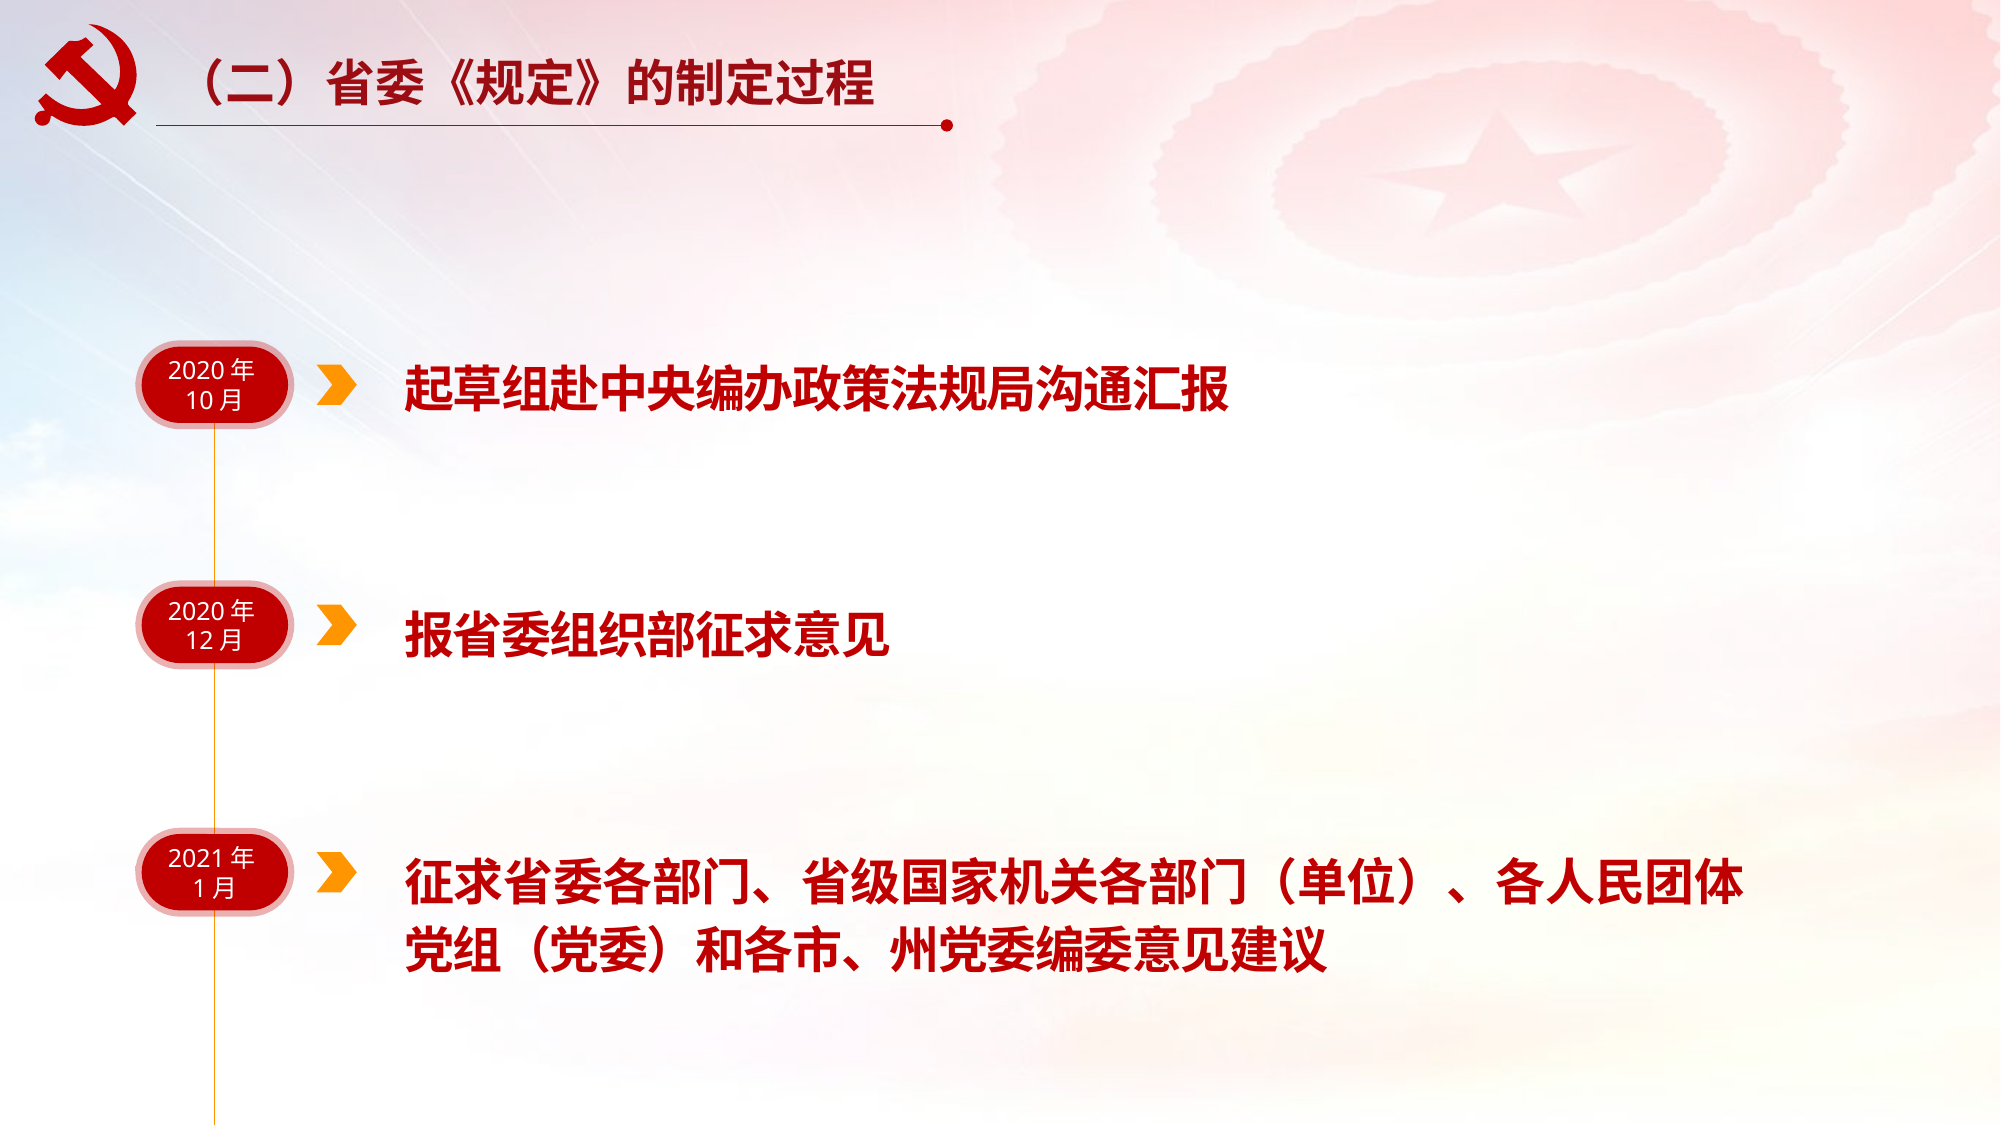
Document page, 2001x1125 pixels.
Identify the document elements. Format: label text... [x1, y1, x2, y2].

text_box 征求省委各部门、省级国家机关各部门（单位）、各人民团体党组（党委）和各市、州党委编委意见建议 [389, 833, 1757, 987]
text_box [314, 851, 359, 894]
text_box 2020年10月 [140, 345, 290, 424]
text_box 2020年12月 [215, 585, 290, 665]
text_box [314, 603, 359, 647]
text_box 2021年1月 [140, 832, 214, 912]
text_box 起草组赴中央编办政策法规局沟通汇报 [389, 341, 1563, 426]
text_box （二）省委《规定》的制定过程 [160, 50, 930, 141]
text_box [314, 363, 359, 406]
text_box 报省委组织部征求意见 [389, 586, 1311, 671]
text_box 2021年1月 [215, 832, 290, 912]
text_box 2020年12月 [140, 585, 214, 665]
